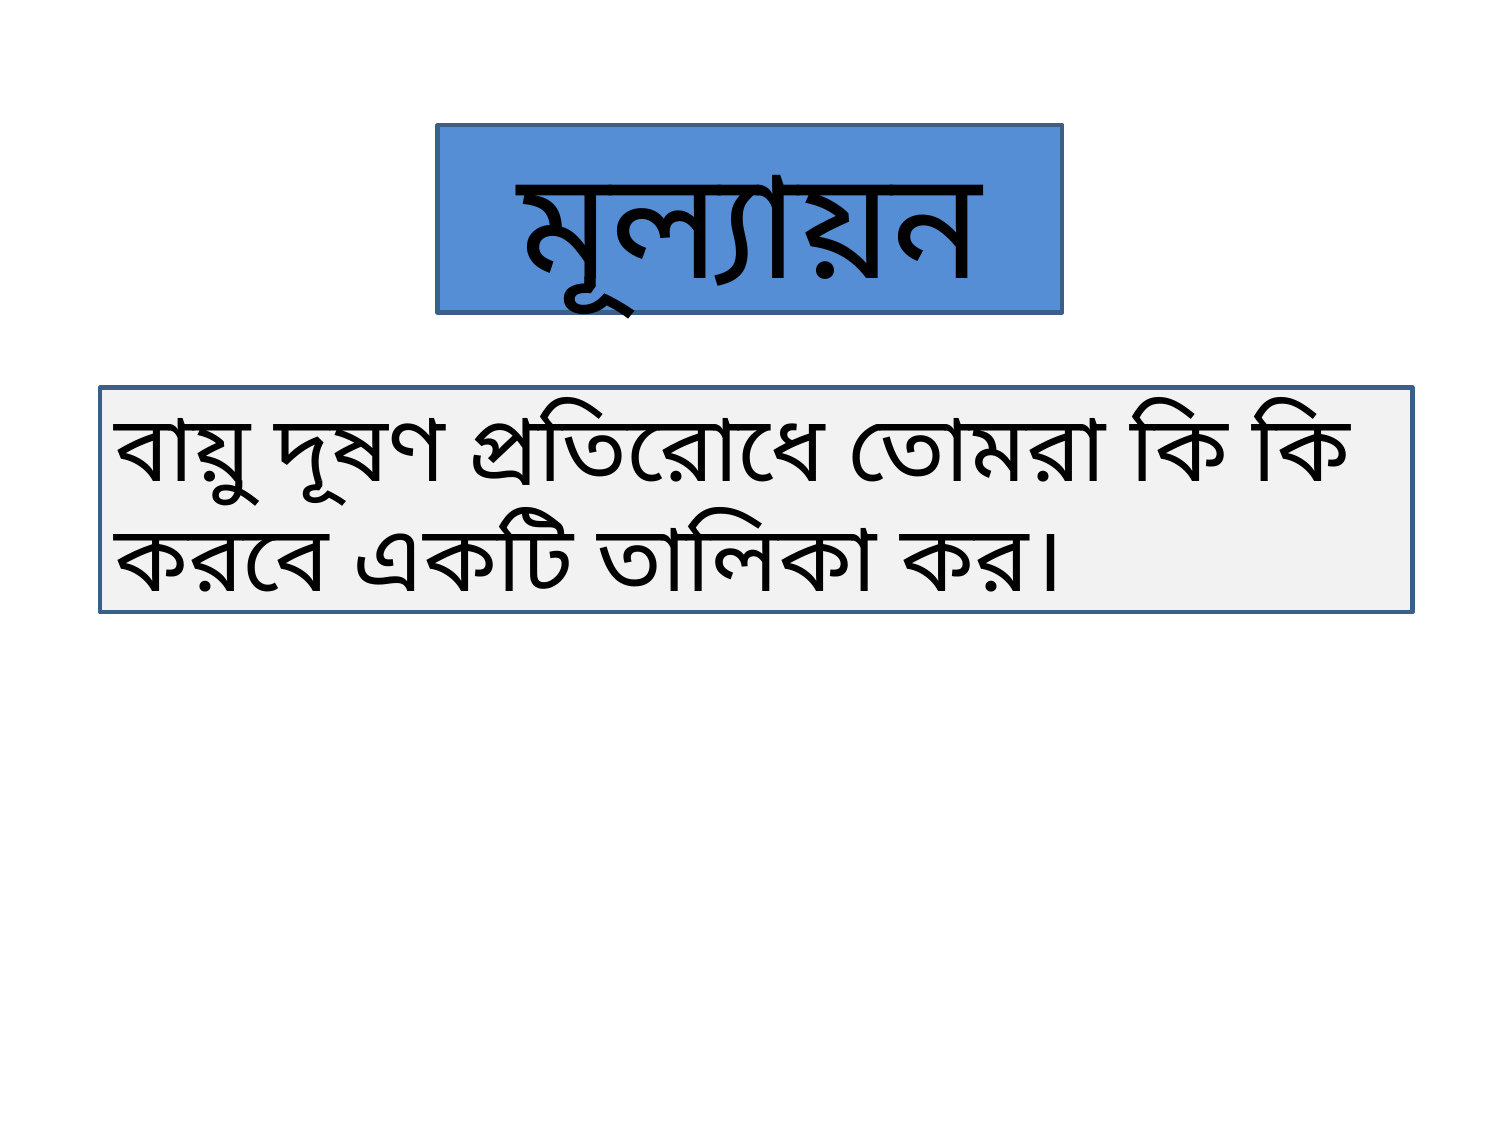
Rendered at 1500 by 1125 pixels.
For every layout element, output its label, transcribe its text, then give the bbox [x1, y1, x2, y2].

text_box মূল্যায়ন [435, 123, 1064, 315]
text_box বায়ু দূষণ প্রতিরোধে তোমরা কি কি করবে একটি তালিকা কর। [98, 385, 1415, 614]
